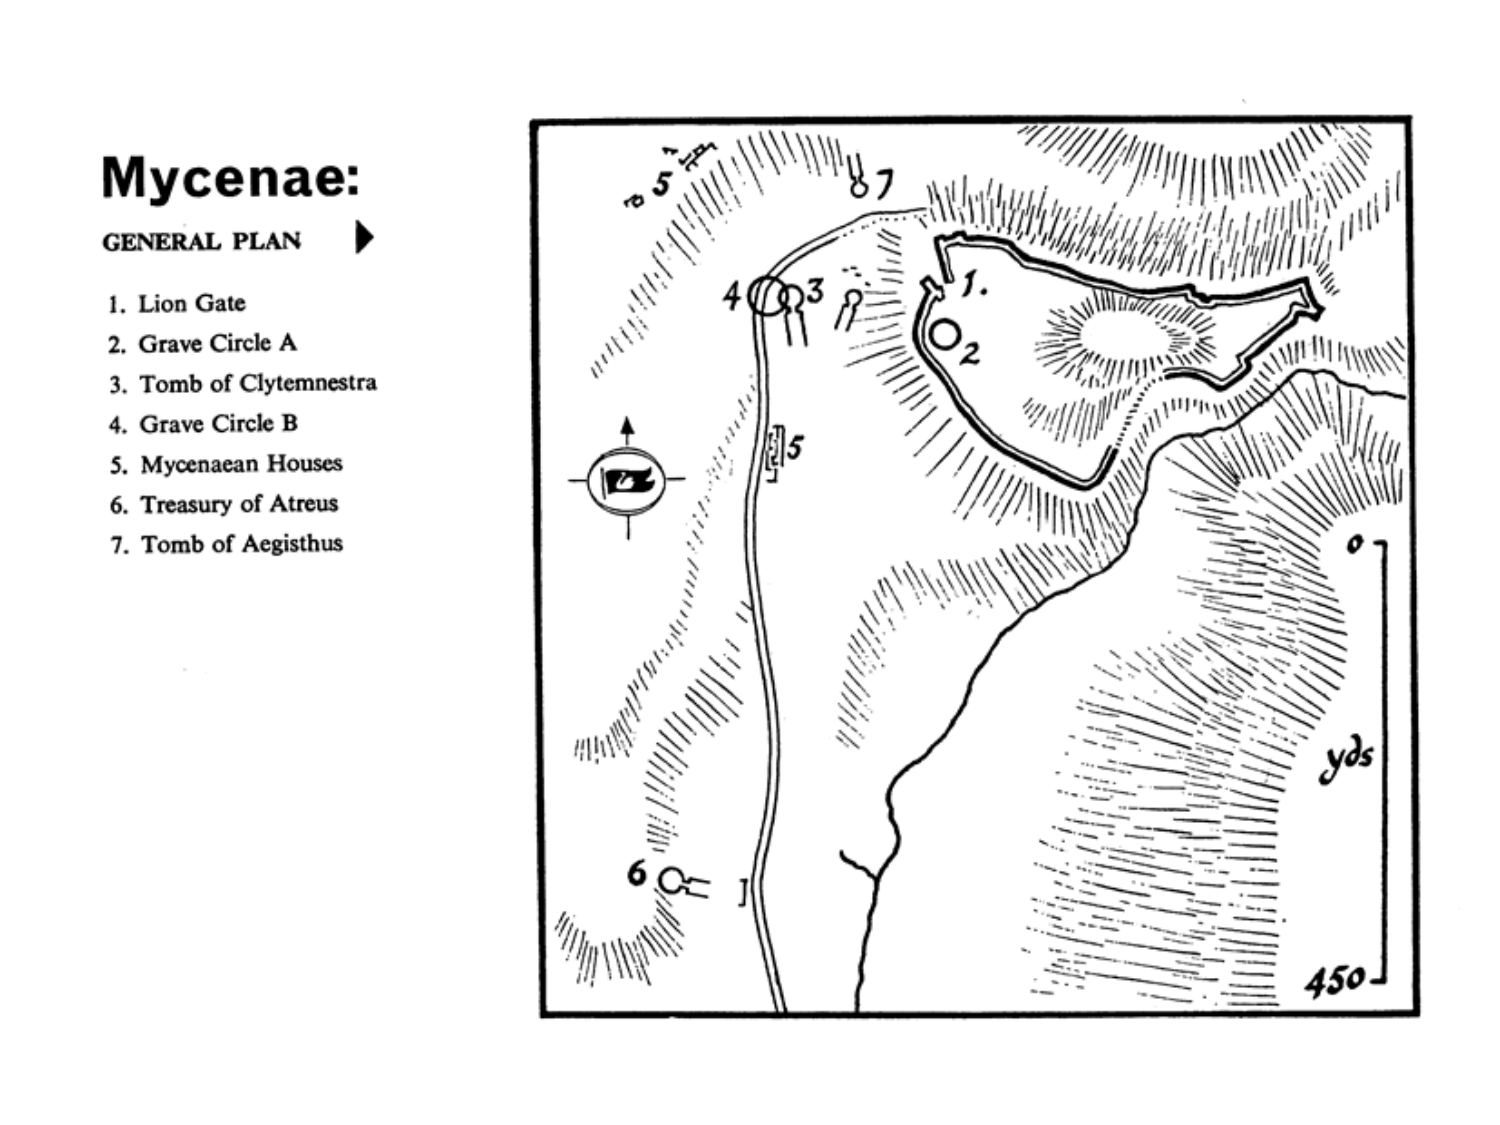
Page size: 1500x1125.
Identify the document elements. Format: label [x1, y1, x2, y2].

picture [24, 99, 1476, 1026]
